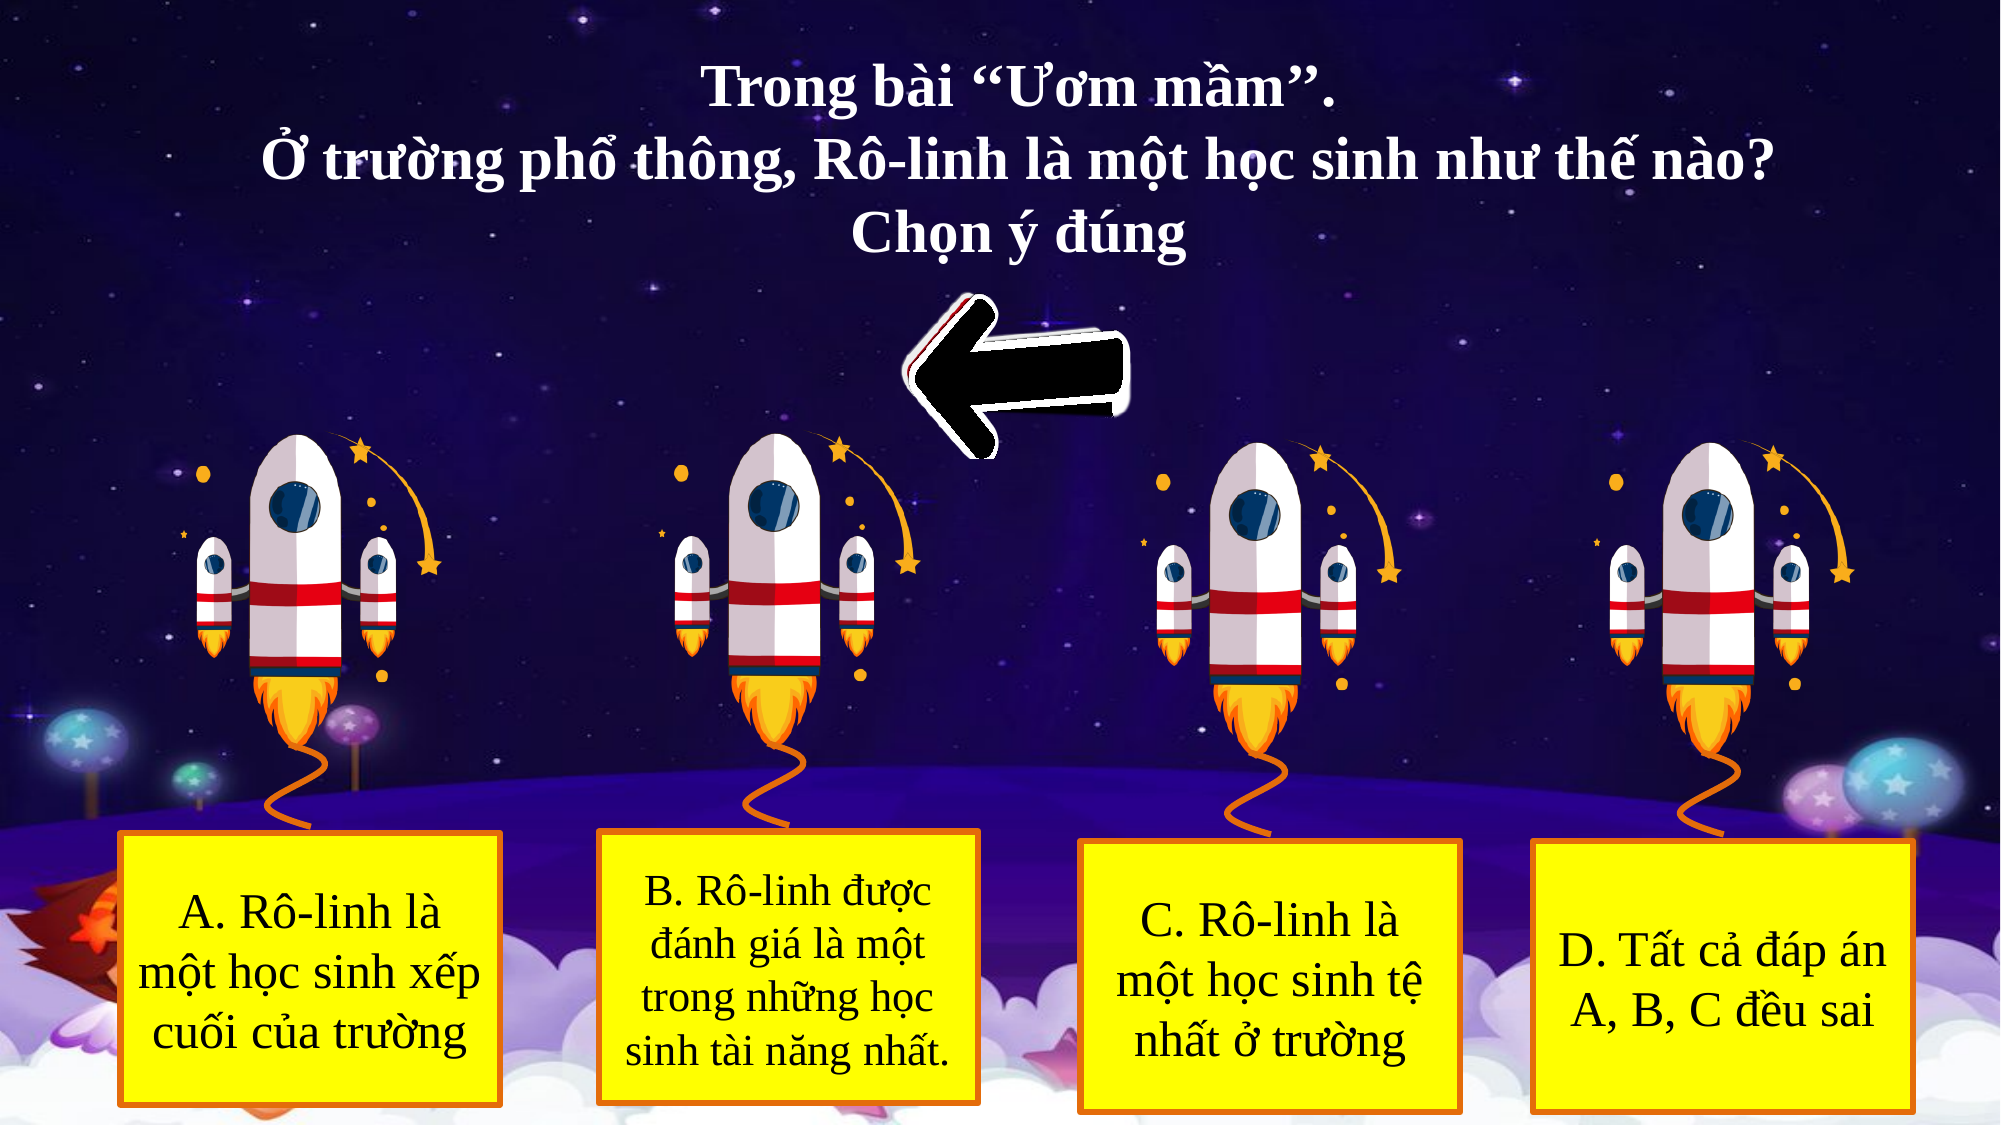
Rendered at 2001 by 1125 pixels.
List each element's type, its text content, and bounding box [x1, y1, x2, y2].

text_box C. Rô-linh là một học sinh tệ nhất ở trường [1078, 839, 1462, 1114]
text_box D. Tất cả đáp án A, B, C đều sai [1531, 839, 1915, 1114]
text_box [266, 761, 326, 828]
picture [0, 0, 2001, 1125]
text_box Trong bài ‘‘Ươm mầm’’. Ở trường phổ thông, Rô-linh là một học sinh như thế nào? Chọn ý đúng [37, 37, 2000, 273]
text_box [1226, 770, 1286, 836]
text_box A. Rô-linh là một học sinh xếp cuối của trường [118, 831, 502, 1107]
text_box [1679, 770, 1739, 836]
text_box B. Rô-linh được đánh giá là một trong những học sinh tài năng nhất. [597, 829, 980, 1105]
text_box [744, 759, 805, 827]
